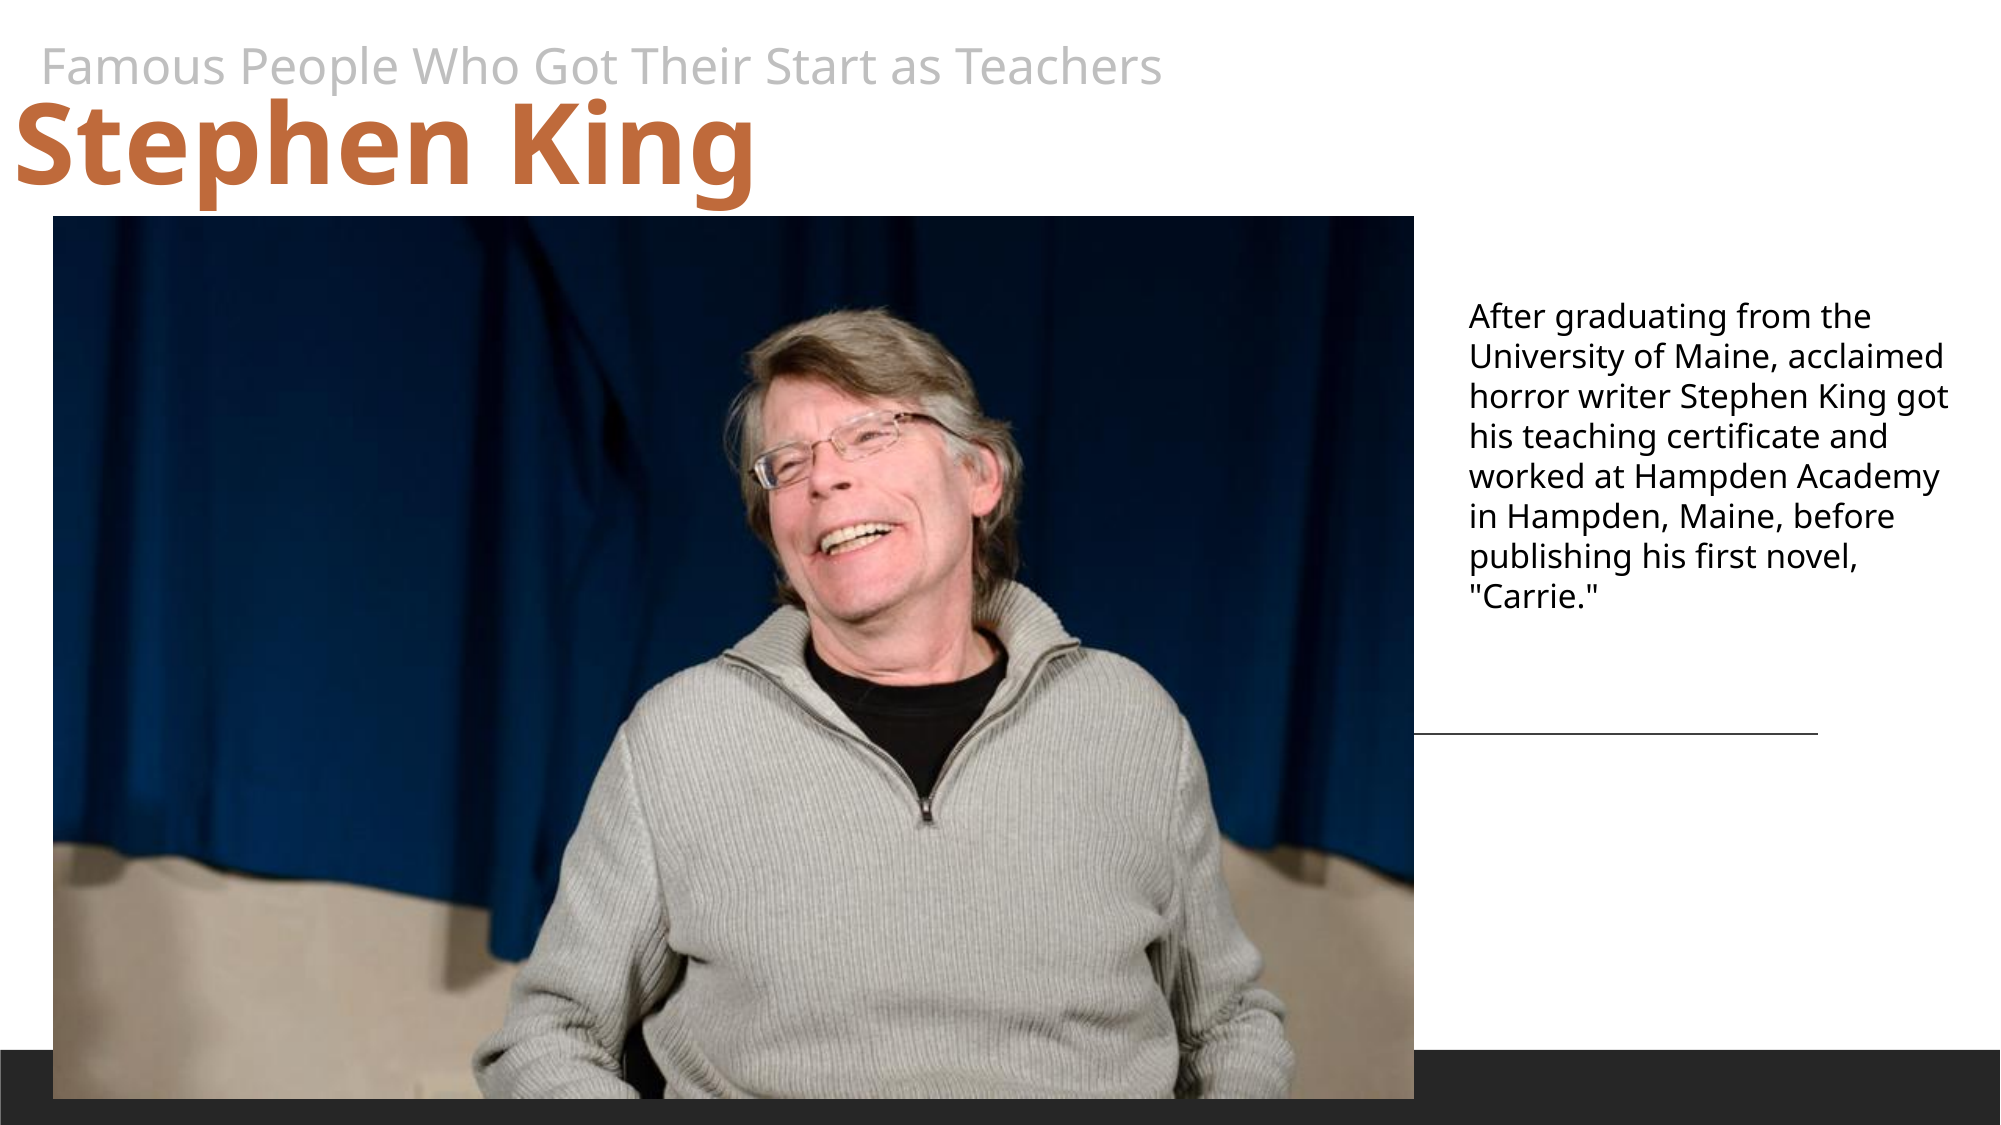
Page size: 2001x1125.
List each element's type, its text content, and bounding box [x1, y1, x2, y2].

text_box After graduating from the University of Maine, acclaimed horror writer Stephen King got his teaching certificate and worked at Hampden Academy in Hampden, Maine, before publishing his first novel, "Carrie." [1453, 288, 1969, 663]
picture [53, 215, 1414, 1100]
text_box Stephen King [0, 64, 776, 215]
text_box Famous People Who Got Their Start as Teachers [25, 26, 1313, 102]
